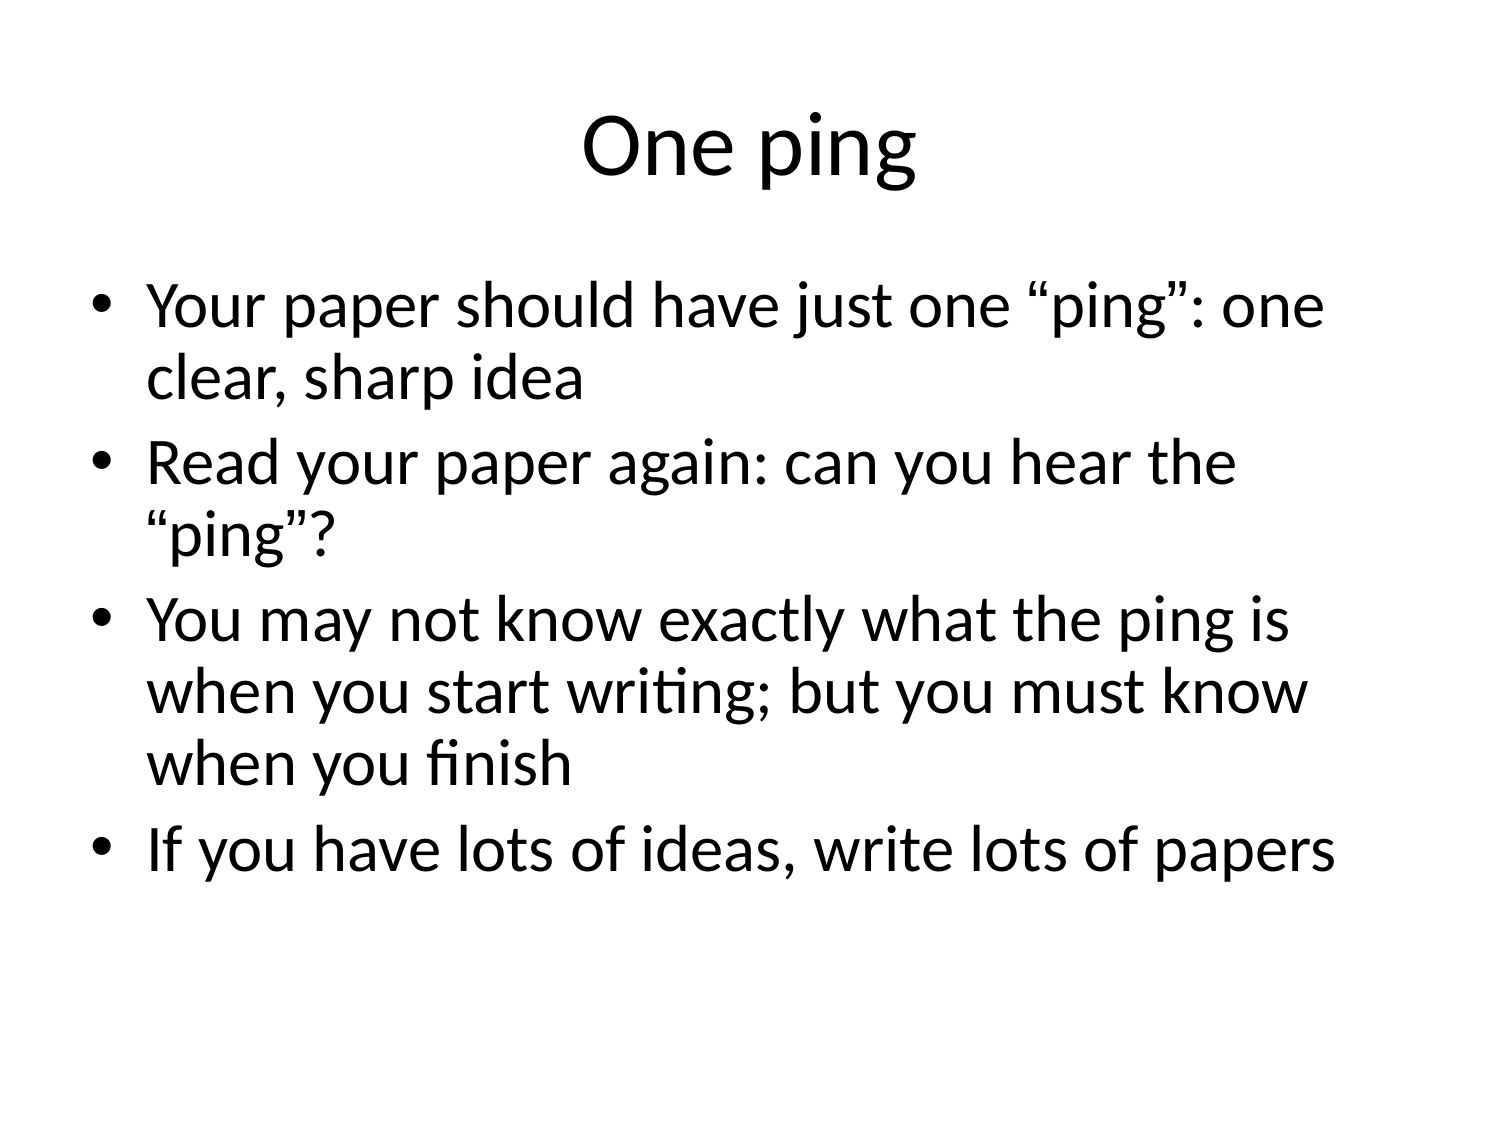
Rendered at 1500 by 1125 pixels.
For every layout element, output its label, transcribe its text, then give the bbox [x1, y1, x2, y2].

title One ping [75, 45, 1425, 233]
list Your paper should have just one “ping”: one clear, sharp idea Read your paper again: can you hear the “ping”? You may not know exactly what the ping is when you start writing; but you must know when you finish If you have lots of ideas, write lots of papers [75, 262, 1425, 1005]
